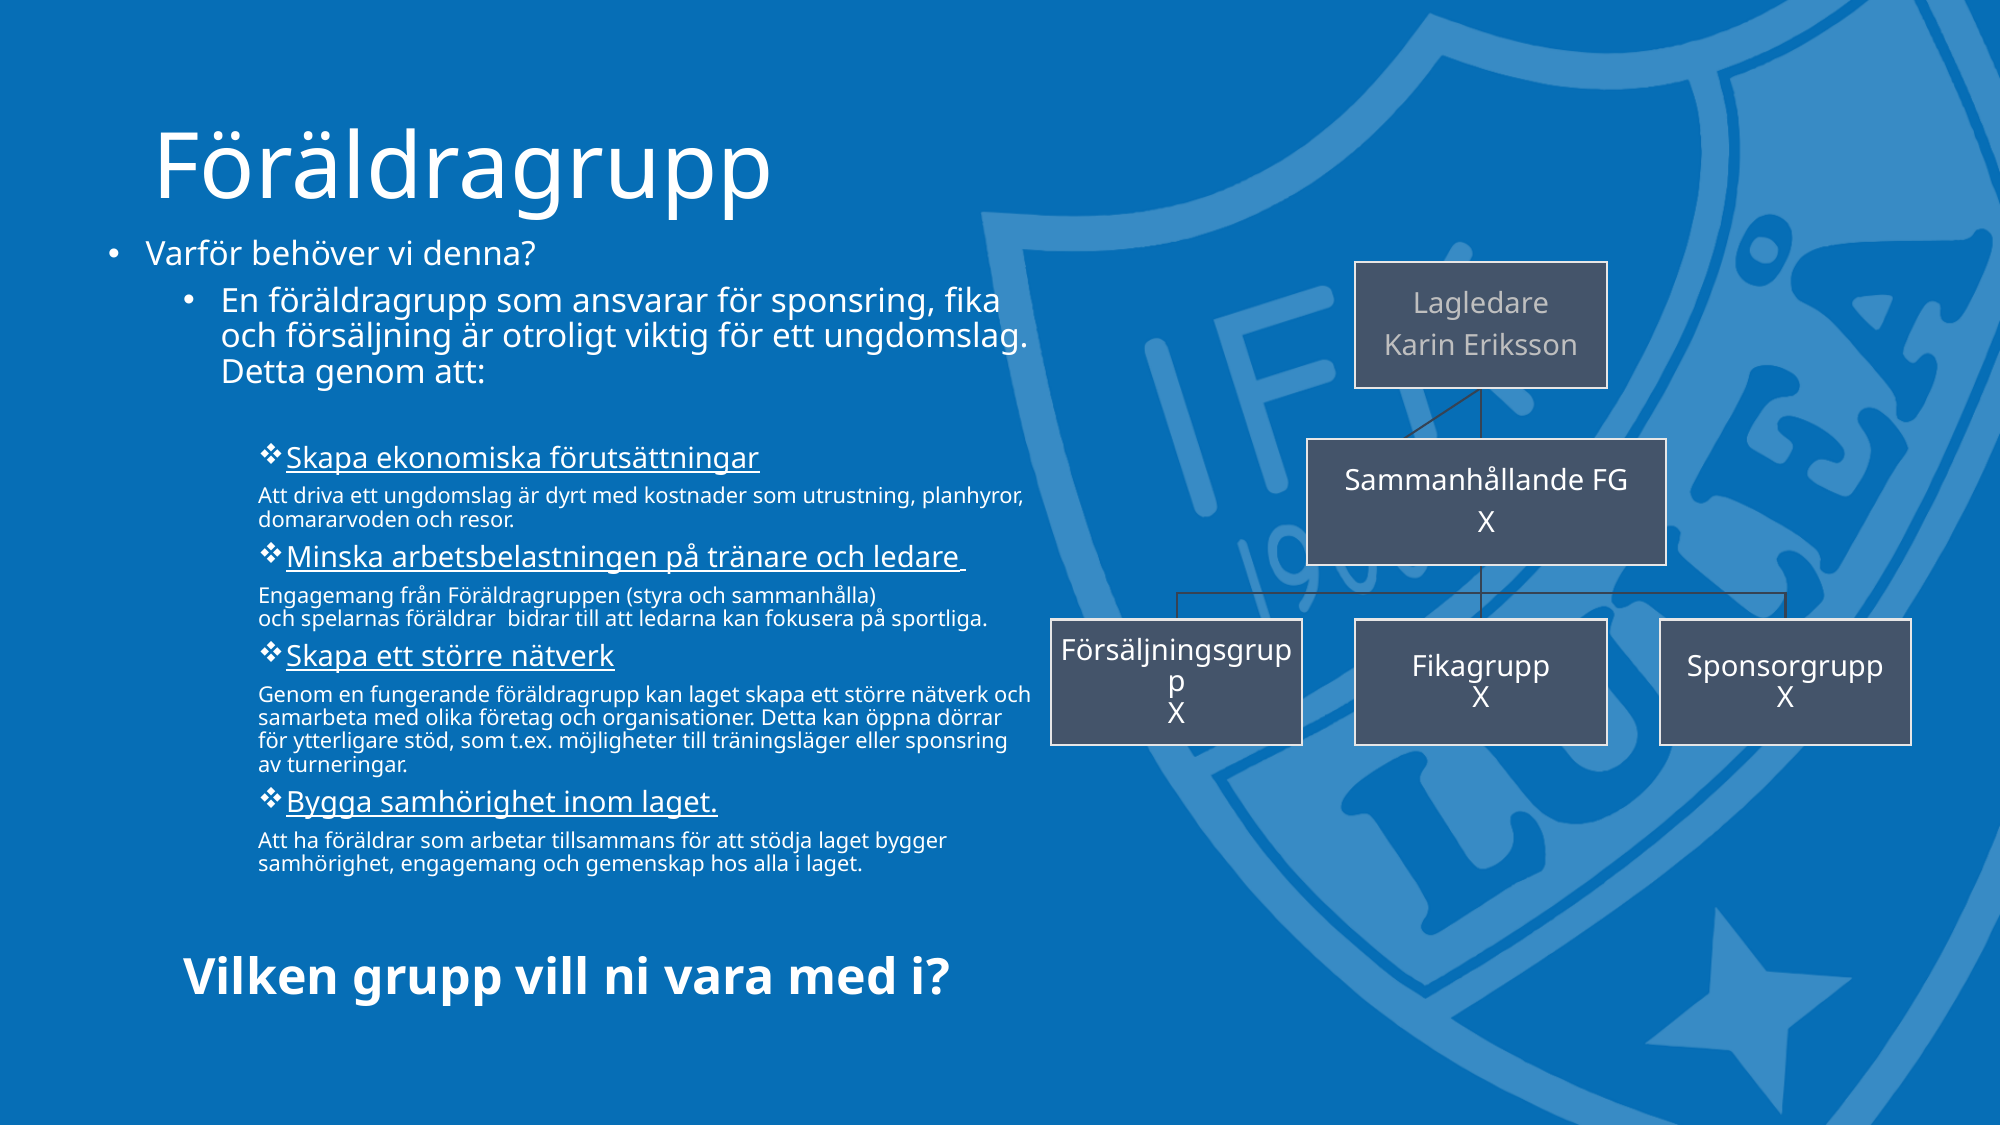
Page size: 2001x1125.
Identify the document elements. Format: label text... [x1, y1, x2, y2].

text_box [1050, 168, 1912, 839]
list Varför behöver vi denna? En föräldragrupp som ansvarar för sponsring, fika och försäljning är otroligt viktig för ett ungdomslag. Detta genom att: Skapa ekonomiska förutsättningar Att driva ett ungdomslag är dyrt med kostnader som utrustning, planhyror, domararvoden och resor. Minska arbetsbelastningen på tränare och ledare Engagemang från Föräldragruppen (styra och sammanhålla) och spelarnas föräldrar bidrar till att ledarna kan fokusera på sportliga. Skapa ett större nätverk Genom en fungerande föräldragrupp kan laget skapa ett större nätverk och samarbeta med olika företag och organisationer. Detta kan öppna dörrar för ytterligare stöd, som t.ex. möjligheter till träningsläger eller sponsring av turneringar. Bygga samhörighet inom laget. Att ha föräldrar som arbetar tillsammans för att stödja laget bygger samhörighet, engagemang och gemenskap hos alla i laget. Vilken grupp vill ni vara med i? [93, 229, 1050, 1125]
title Föräldragrupp [137, 59, 1863, 229]
picture [0, 0, 2000, 1125]
